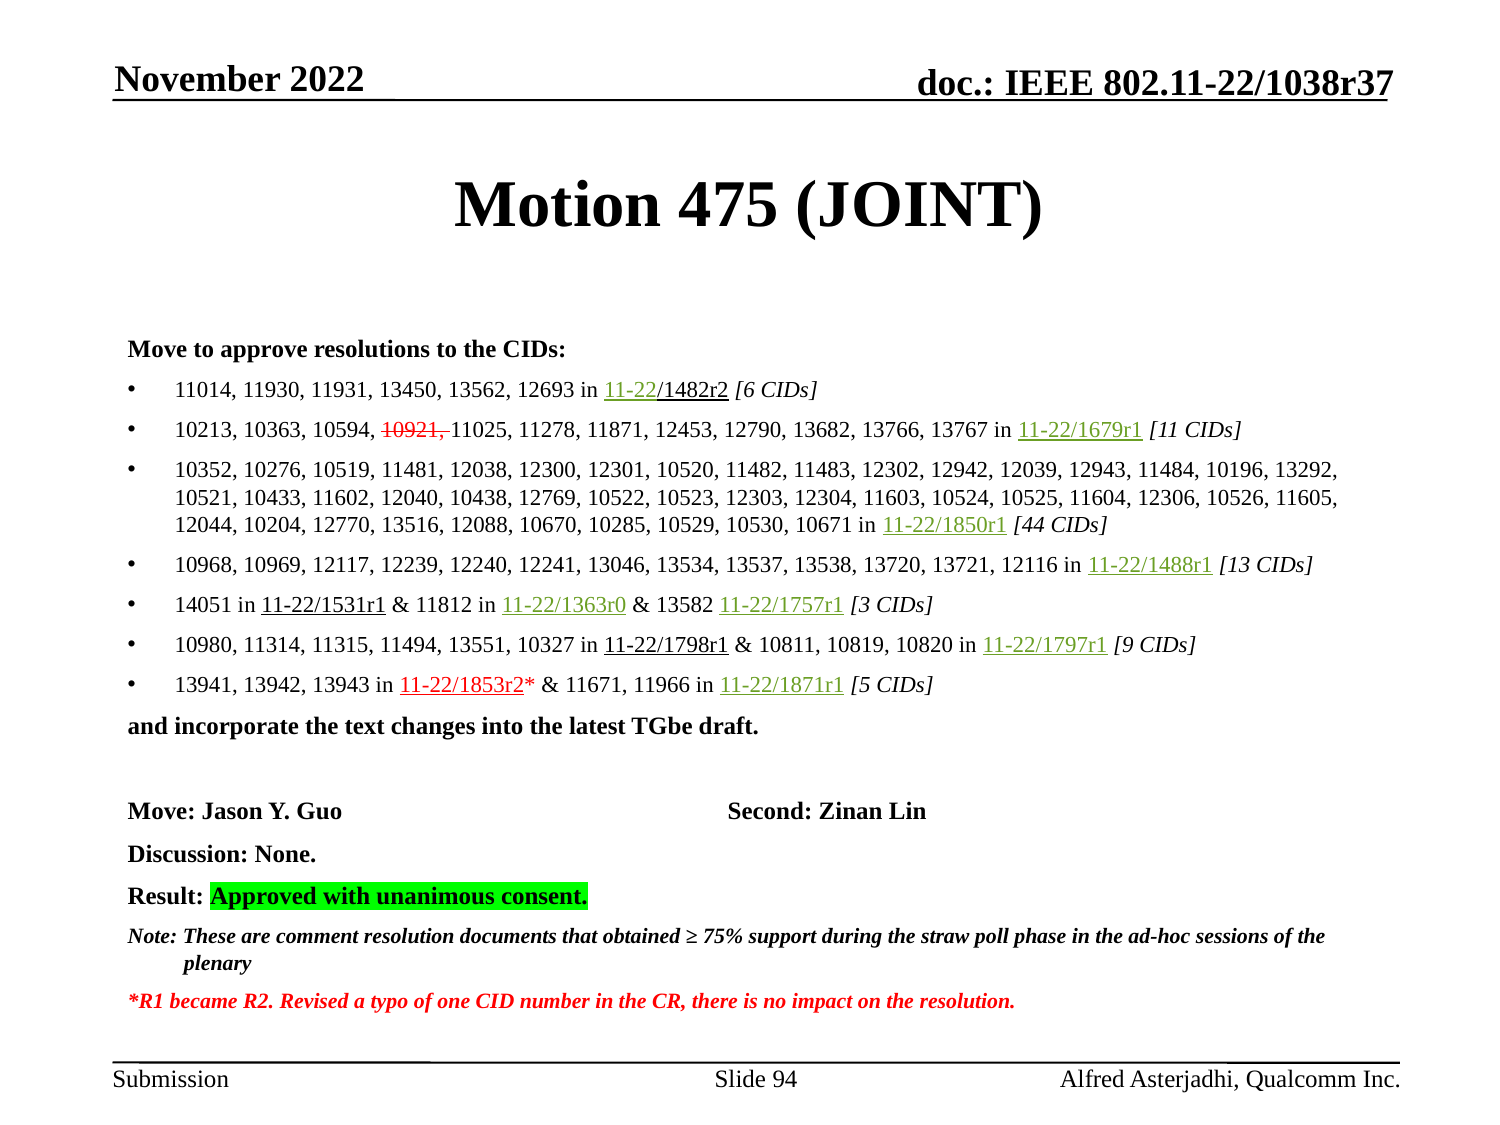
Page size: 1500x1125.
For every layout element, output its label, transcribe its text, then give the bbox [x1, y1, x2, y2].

list Move to approve resolutions to the CIDs: 11014, 11930, 11931, 13450, 13562, 12693 in 11-22/1482r2 [6 CIDs] 10213, 10363, 10594, 10921, 11025, 11278, 11871, 12453, 12790, 13682, 13766, 13767 in 11-22/1679r1 [11 CIDs] 10352, 10276, 10519, 11481, 12038, 12300, 12301, 10520, 11482, 11483, 12302, 12942, 12039, 12943, 11484, 10196, 13292, 10521, 10433, 11602, 12040, 10438, 12769, 10522, 10523, 12303, 12304, 11603, 10524, 10525, 11604, 12306, 10526, 11605, 12044, 10204, 12770, 13516, 12088, 10670, 10285, 10529, 10530, 10671 in 11-22/1850r1 [44 CIDs] 10968, 10969, 12117, 12239, 12240, 12241, 13046, 13534, 13537, 13538, 13720, 13721, 12116 in 11-22/1488r1 [13 CIDs] 14051 in 11-22/1531r1 & 11812 in 11-22/1363r0 & 13582 11-22/1757r1 [3 CIDs] 10980, 11314, 11315, 11494, 13551, 10327 in 11-22/1798r1 & 10811, 10819, 10820 in 11-22/1797r1 [9 CIDs] 13941, 13942, 13943 in 11-22/1853r2* & 11671, 11966 in 11-22/1871r1 [5 CIDs] and incorporate the text changes into the latest TGbe draft. Move: Jason Y. Guo Second: Zinan Lin Discussion: None. Result: Approved with unanimous consent. Note: These are comment resolution documents that obtained ≥ 75% support during the straw poll phase in the ad-hoc sessions of the plenary *R1 became R2. Revised a typo of one CID number in the CR, there is no impact on the resolution. [112, 324, 1388, 1063]
slide_number Slide 94 [712, 1061, 800, 1123]
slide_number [114, 54, 423, 100]
footer Alfred Asterjadhi, Qualcomm Inc. [878, 1061, 1402, 1093]
title Motion 475 (JOINT) [112, 112, 1388, 288]
